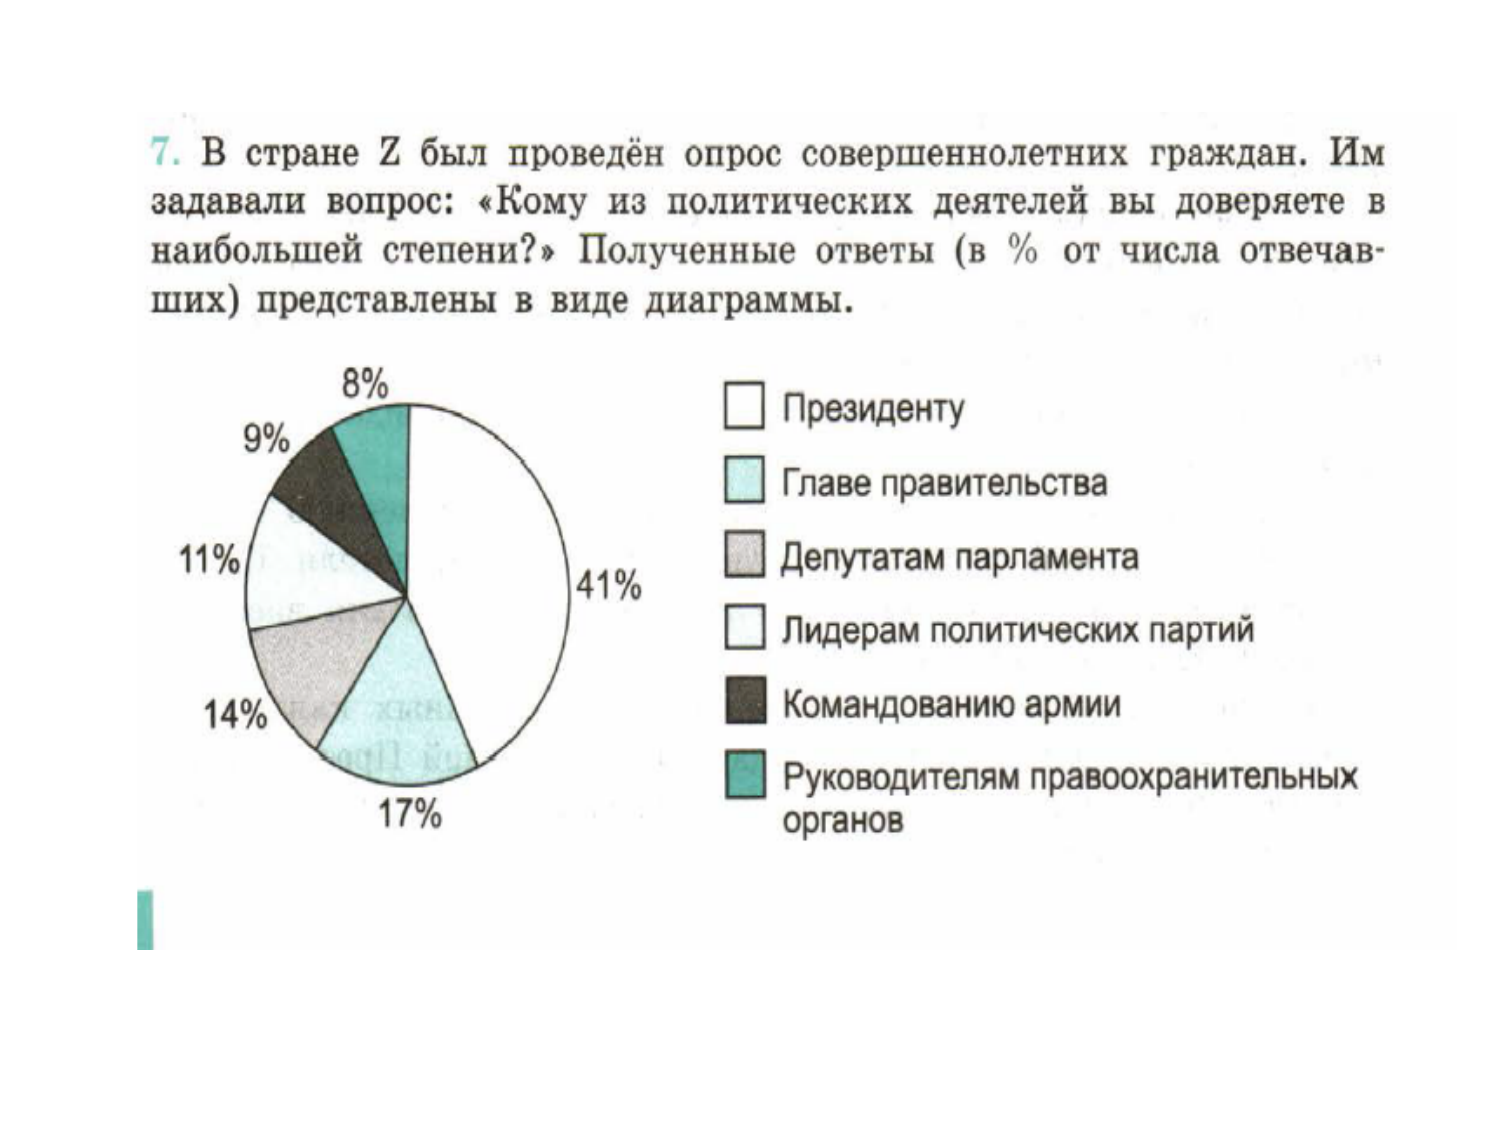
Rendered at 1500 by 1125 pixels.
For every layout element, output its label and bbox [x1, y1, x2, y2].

list [137, 112, 1458, 951]
